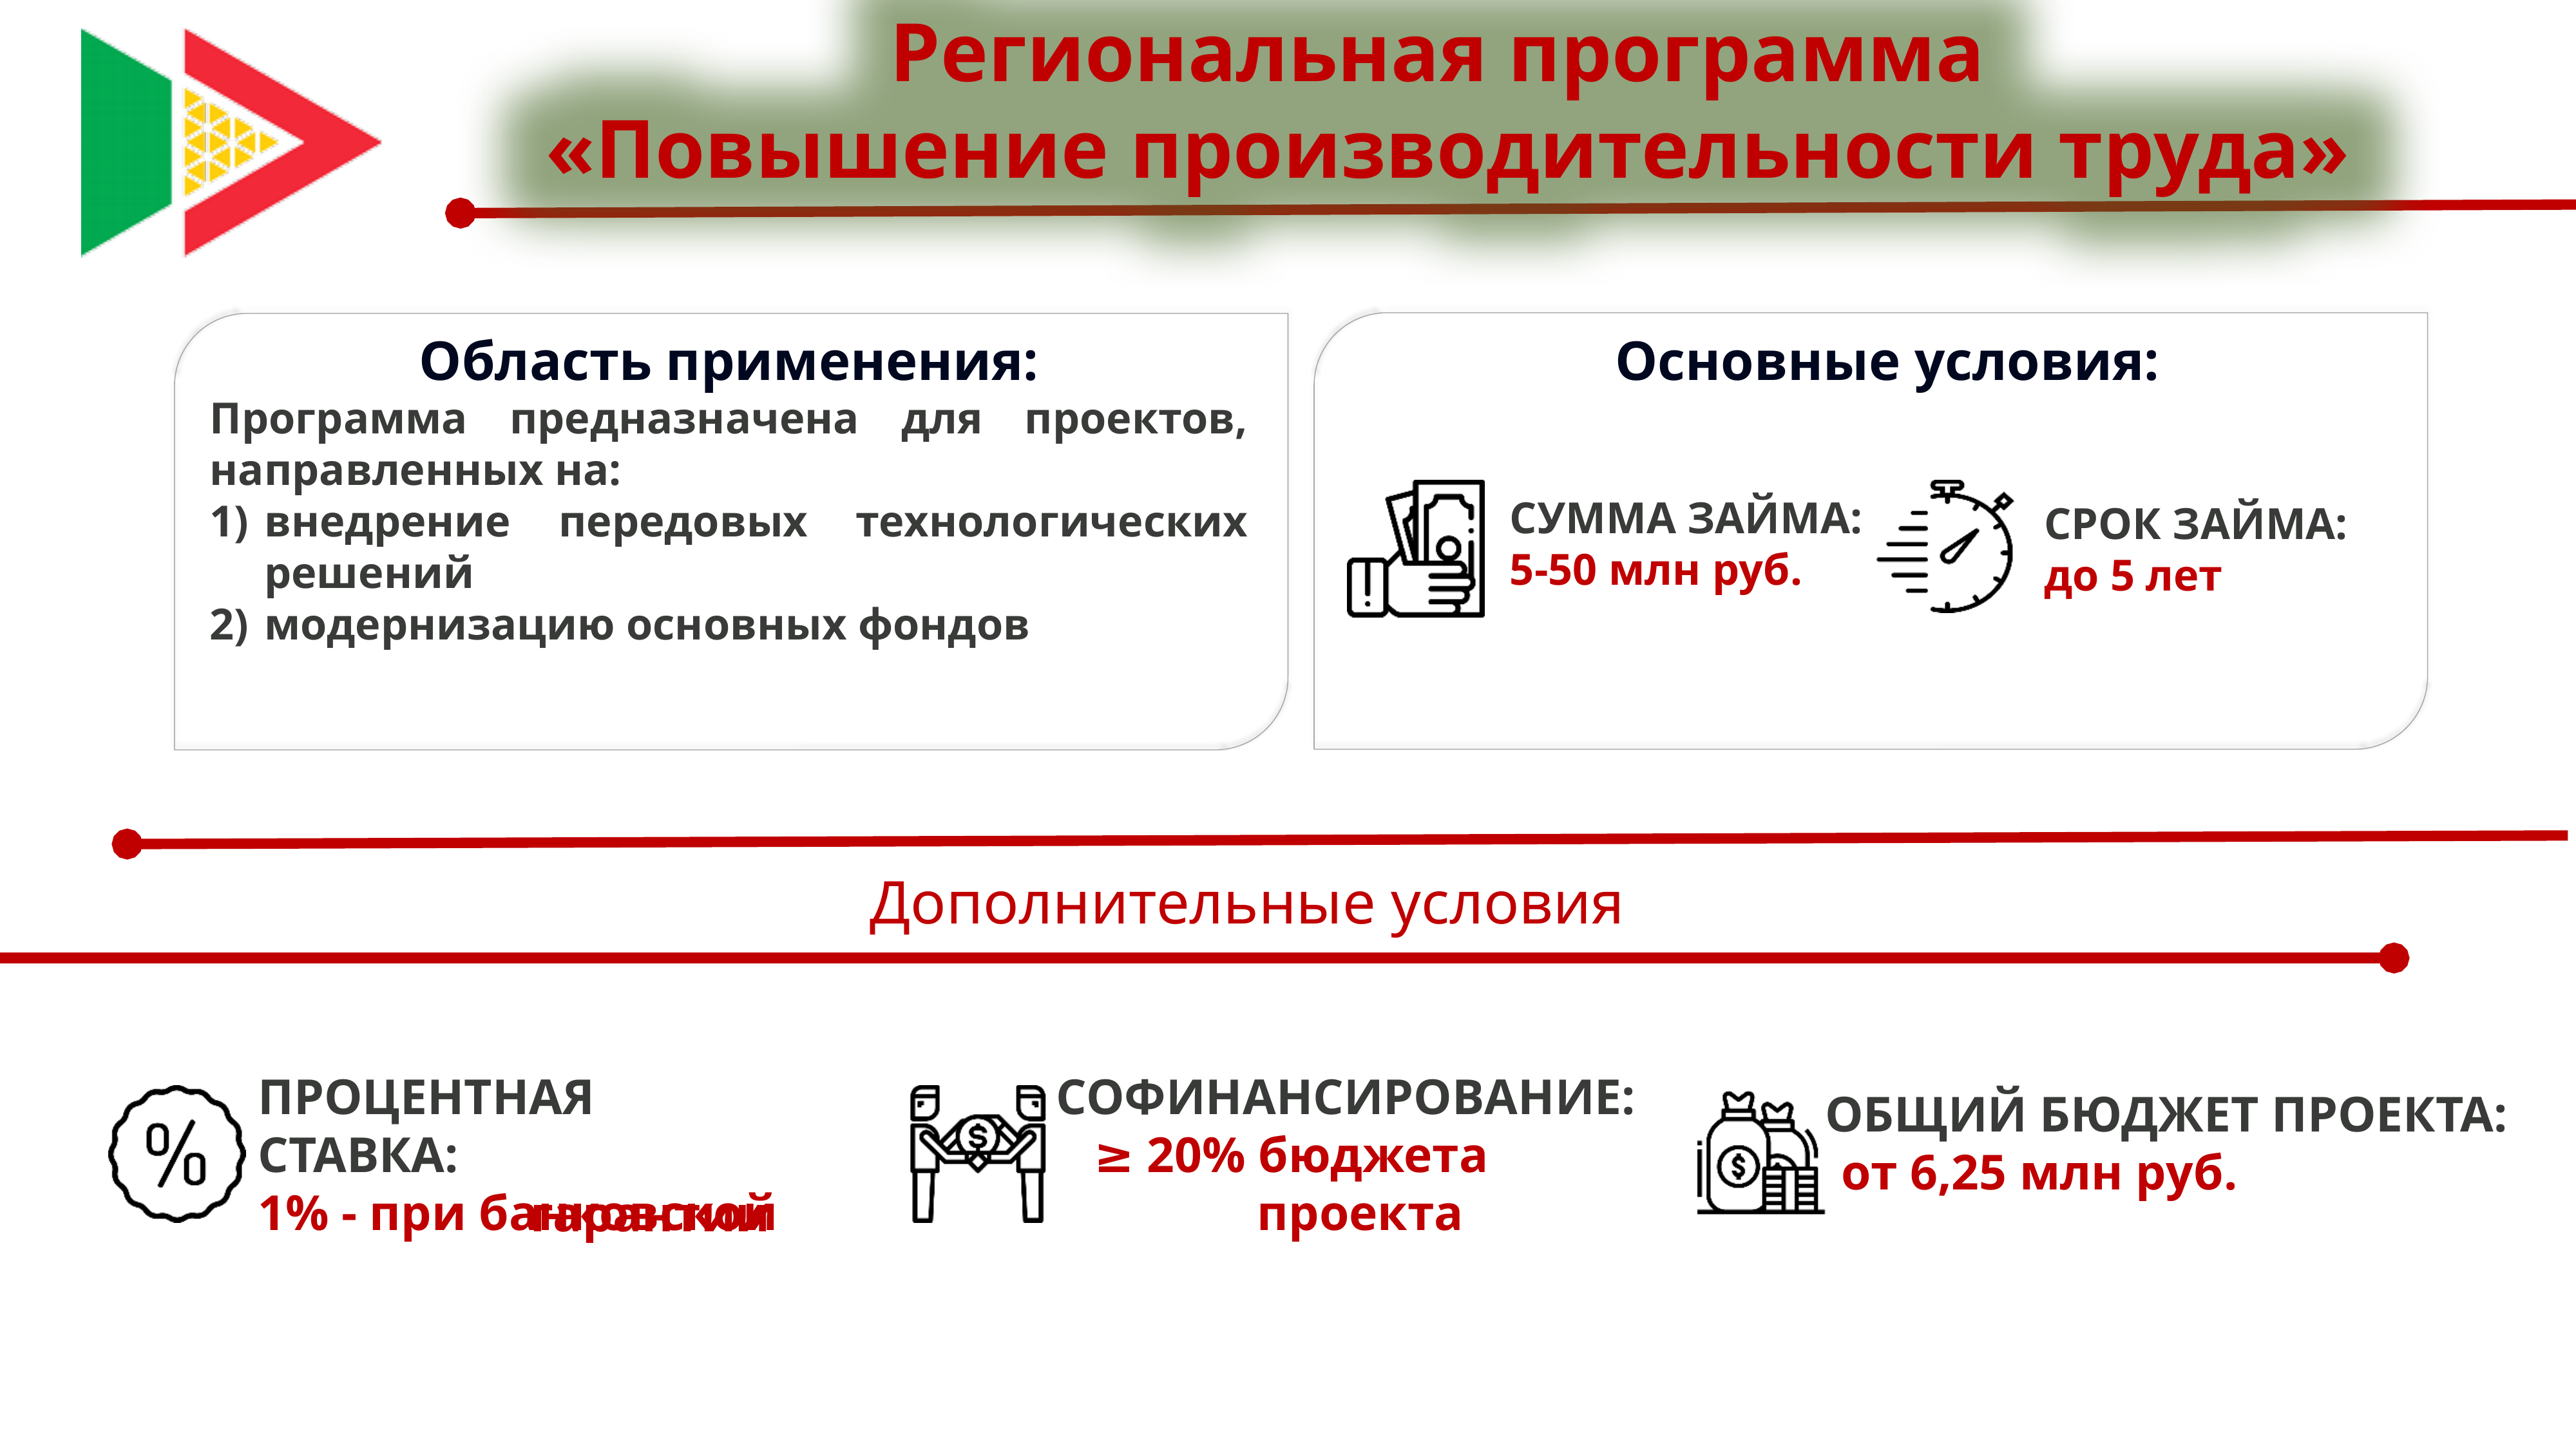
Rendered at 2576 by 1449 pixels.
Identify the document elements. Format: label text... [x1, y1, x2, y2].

text_box Региональная программа «Повышение производительности труда» [248, 0, 2576, 199]
text_box Основные условия: [1347, 322, 2428, 499]
text_box Область применения: Программа предназначена для проектов, направленных на: внедрение передовых технологических решений модернизацию основных фондов [200, 322, 1258, 705]
picture [909, 1085, 1047, 1223]
text_box ПРОЦЕНТНАЯ СТАВКА: 1% - при банковской [248, 1061, 808, 1245]
text_box СРОК ЗАЙМА: до 5 лет [2034, 491, 2394, 605]
picture [1693, 1081, 1831, 1218]
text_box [460, 204, 2576, 213]
text_box гарантии [520, 1179, 780, 1246]
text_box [127, 835, 2568, 844]
text_box [1351, 312, 2428, 322]
text_box [174, 313, 1288, 750]
text_box Дополнительные условия [860, 860, 1635, 941]
text_box СУММА ЗАЙМА: 5-50 млн руб. [1500, 486, 1873, 657]
picture [1873, 480, 2019, 613]
picture [0, 28, 382, 258]
text_box ОБЩИЙ БЮДЖЕТ ПРОЕКТА: от 6,25 млн руб. [1815, 1078, 2518, 1204]
picture [1347, 480, 1485, 618]
text_box [1314, 325, 2428, 750]
text_box СОФИНАНСИРОВАНИЕ: ≥ 20% бюджета проекта [1046, 1061, 1680, 1245]
picture [108, 1085, 246, 1223]
